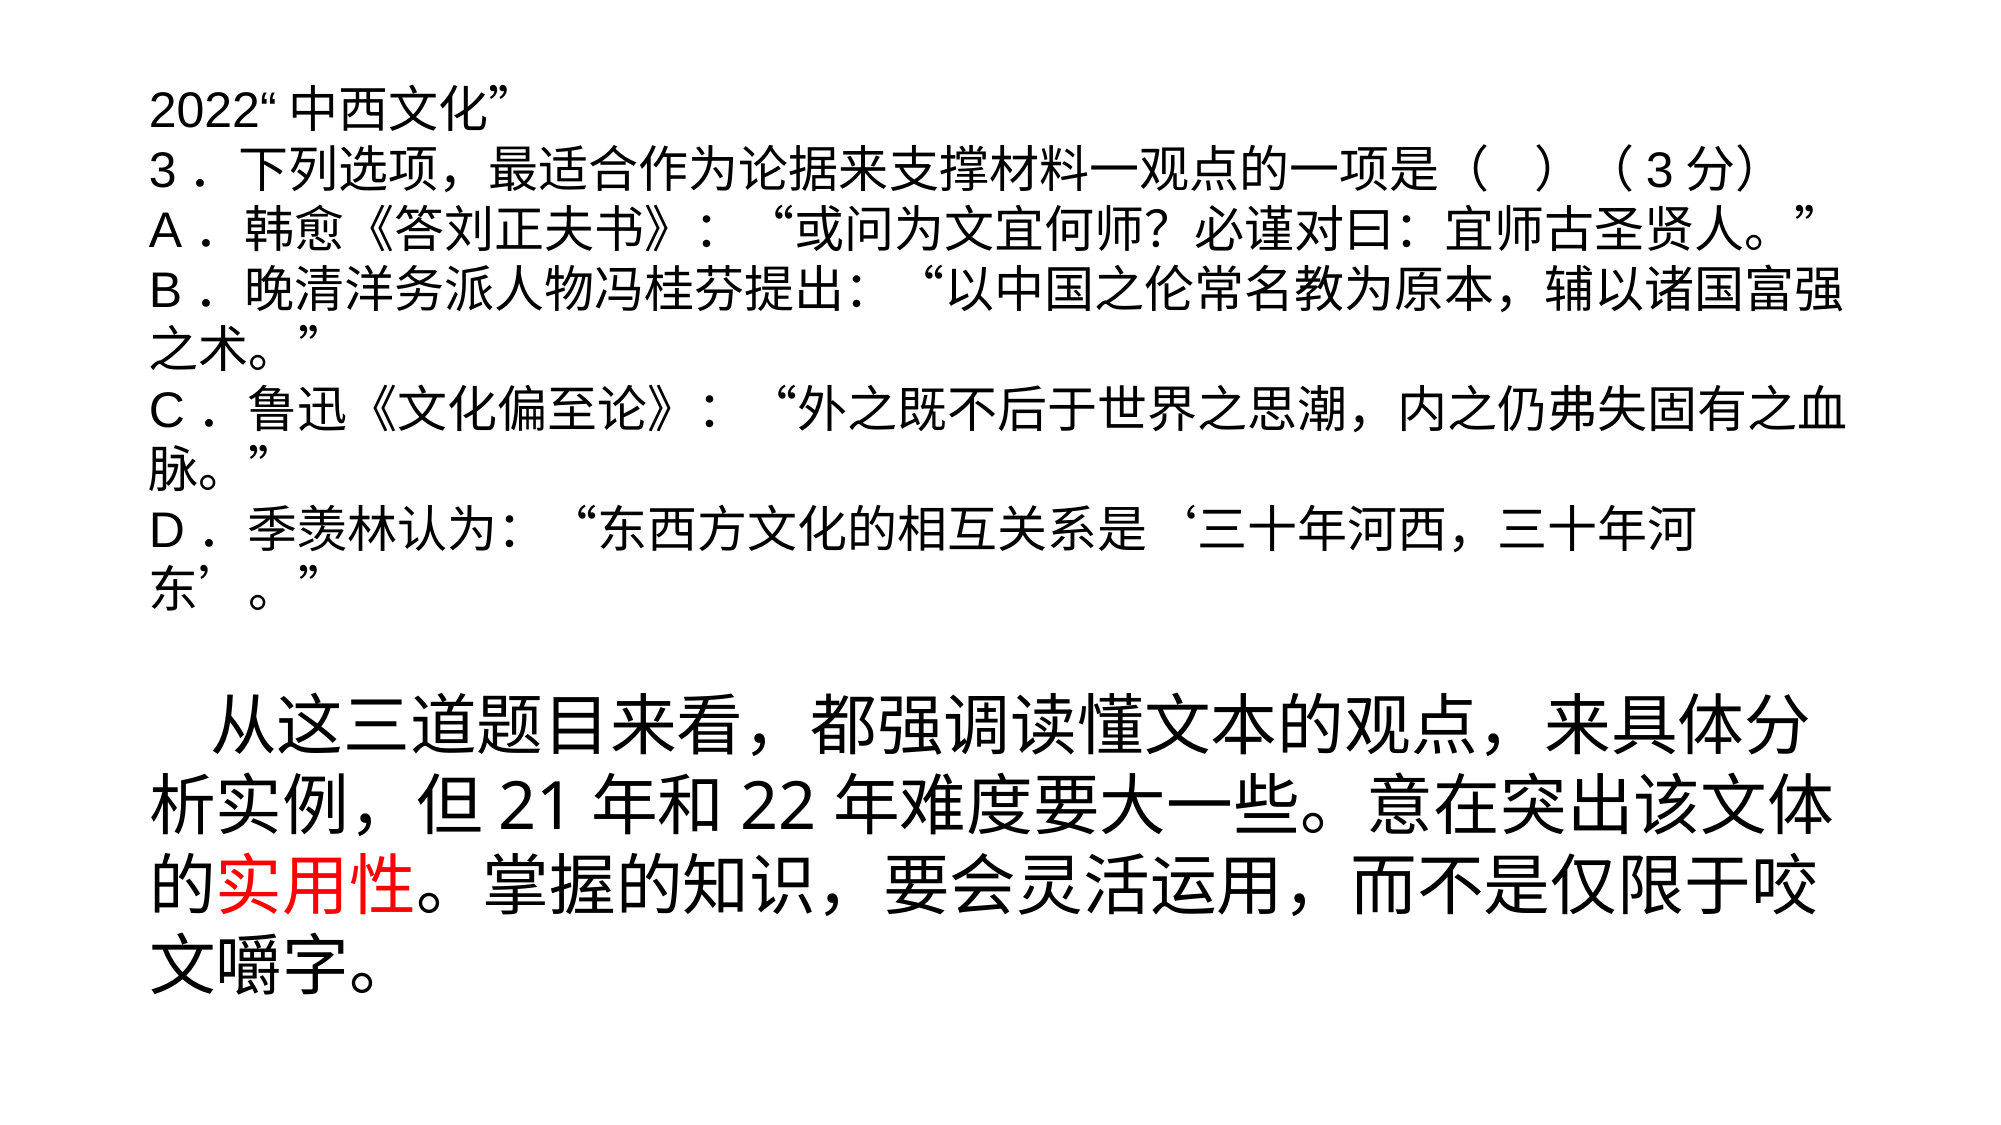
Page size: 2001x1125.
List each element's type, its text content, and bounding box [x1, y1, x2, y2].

text_box 从这三道题目来看，都强调读懂文本的观点，来具体分析实例，但21年和22年难度要大一些。意在突出该文体的实用性。掌握的知识，要会灵活运用，而不是仅限于咬文嚼字。 [134, 675, 1856, 1010]
text_box 2022“中西文化” 3．下列选项，最适合作为论据来支撑材料一观点的一项是（ ）（3分） A．韩愈《答刘正夫书》：“或问为文宜何师？必谨对曰：宜师古圣贤人。” B．晚清洋务派人物冯桂芬提出：“以中国之伦常名教为原本，辅以诸国富强之术。” C．鲁迅《文化偏至论》：“外之既不后于世界之思潮，内之仍弗失固有之血脉。” D．季羡林认为：“东西方文化的相互关系是‘三十年河西，三十年河东’。” [134, 69, 1885, 625]
